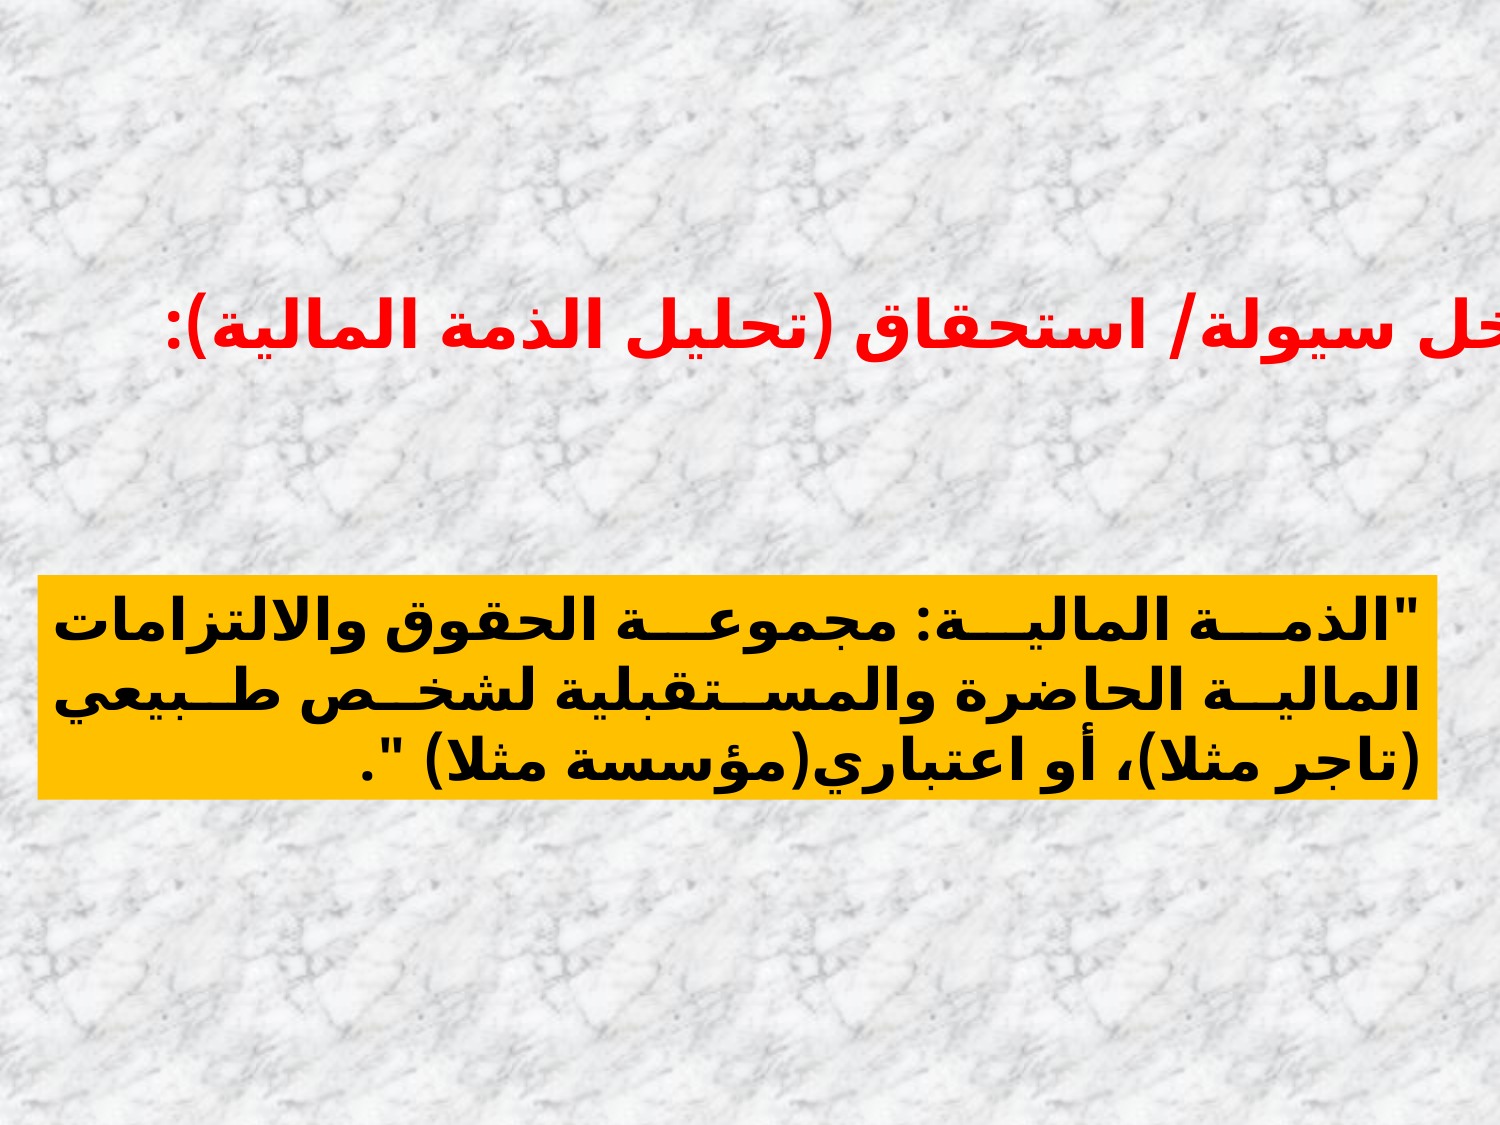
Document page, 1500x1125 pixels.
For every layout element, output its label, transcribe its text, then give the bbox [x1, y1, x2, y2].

text_box "الذمة المالية: مجموعة الحقوق والالتزامات المالية الحاضرة والمستقبلية لشخص طبيعي (تاجر مثلا)، أو اعتباري(مؤسسة مثلا) ". [37, 575, 1438, 800]
text_box أ. مدخل سيولة/ استحقاق (تحليل الذمة المالية): [147, 274, 1500, 370]
